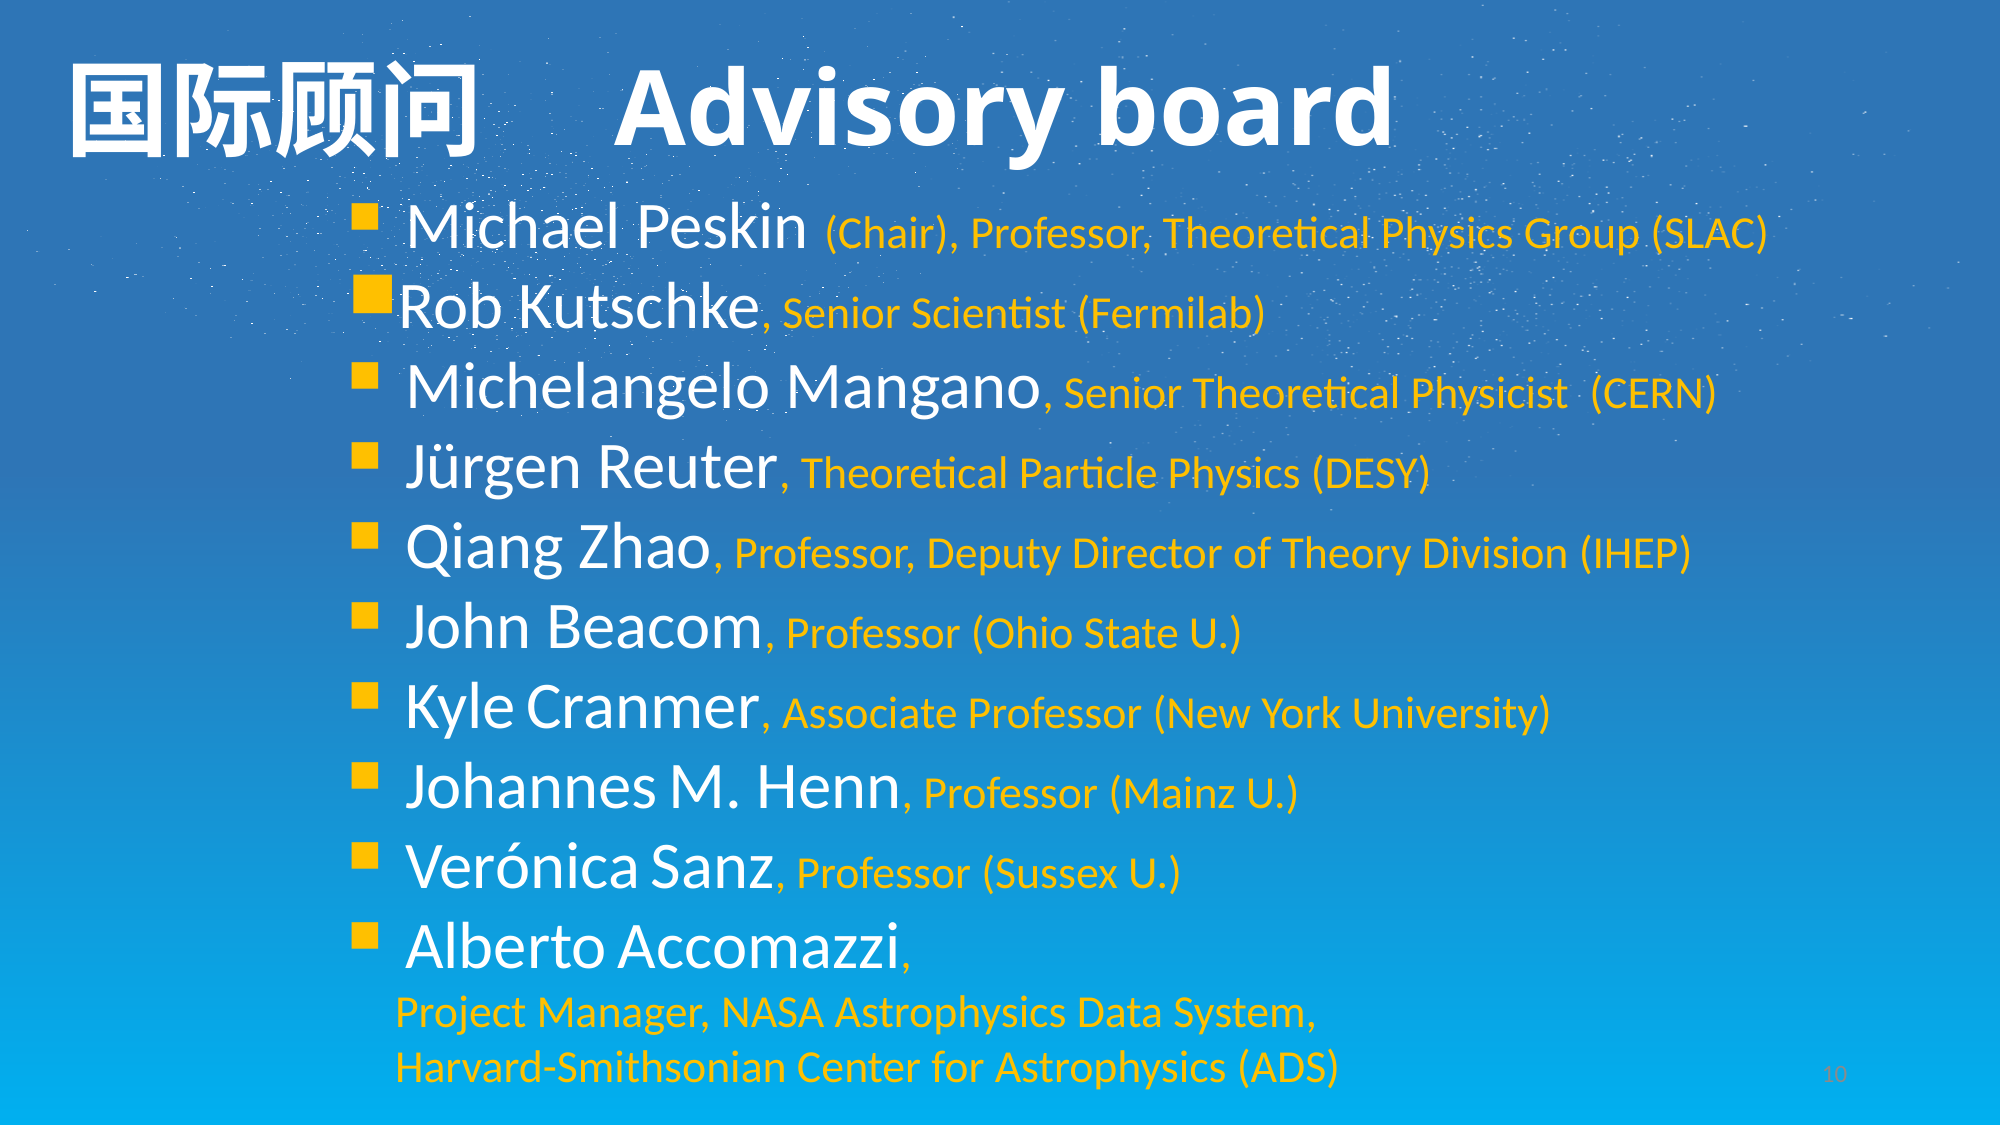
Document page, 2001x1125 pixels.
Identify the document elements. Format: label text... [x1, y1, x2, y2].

text_box Michael Peskin (Chair), Professor, Theoretical Physics Group (SLAC) Rob Kutschke, Senior Scientist (Fermilab) Michelangelo Mangano, Senior Theoretical Physicist (CERN) Jürgen Reuter, Theoretical Particle Physics (DESY) Qiang Zhao, Professor, Deputy Director of Theory Division (IHEP) John Beacom, Professor (Ohio State U.) Kyle Cranmer, Associate Professor (New York University) Johannes M. Henn, Professor (Mainz U.) Verónica Sanz, Professor (Sussex U.) Alberto Accomazzi, Project Manager, NASA Astrophysics Data System, Harvard-Smithsonian Center for Astrophysics (ADS) [333, 562, 1913, 1125]
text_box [0, 0, 1989, 562]
slide_number 10 [1412, 1042, 1863, 1103]
